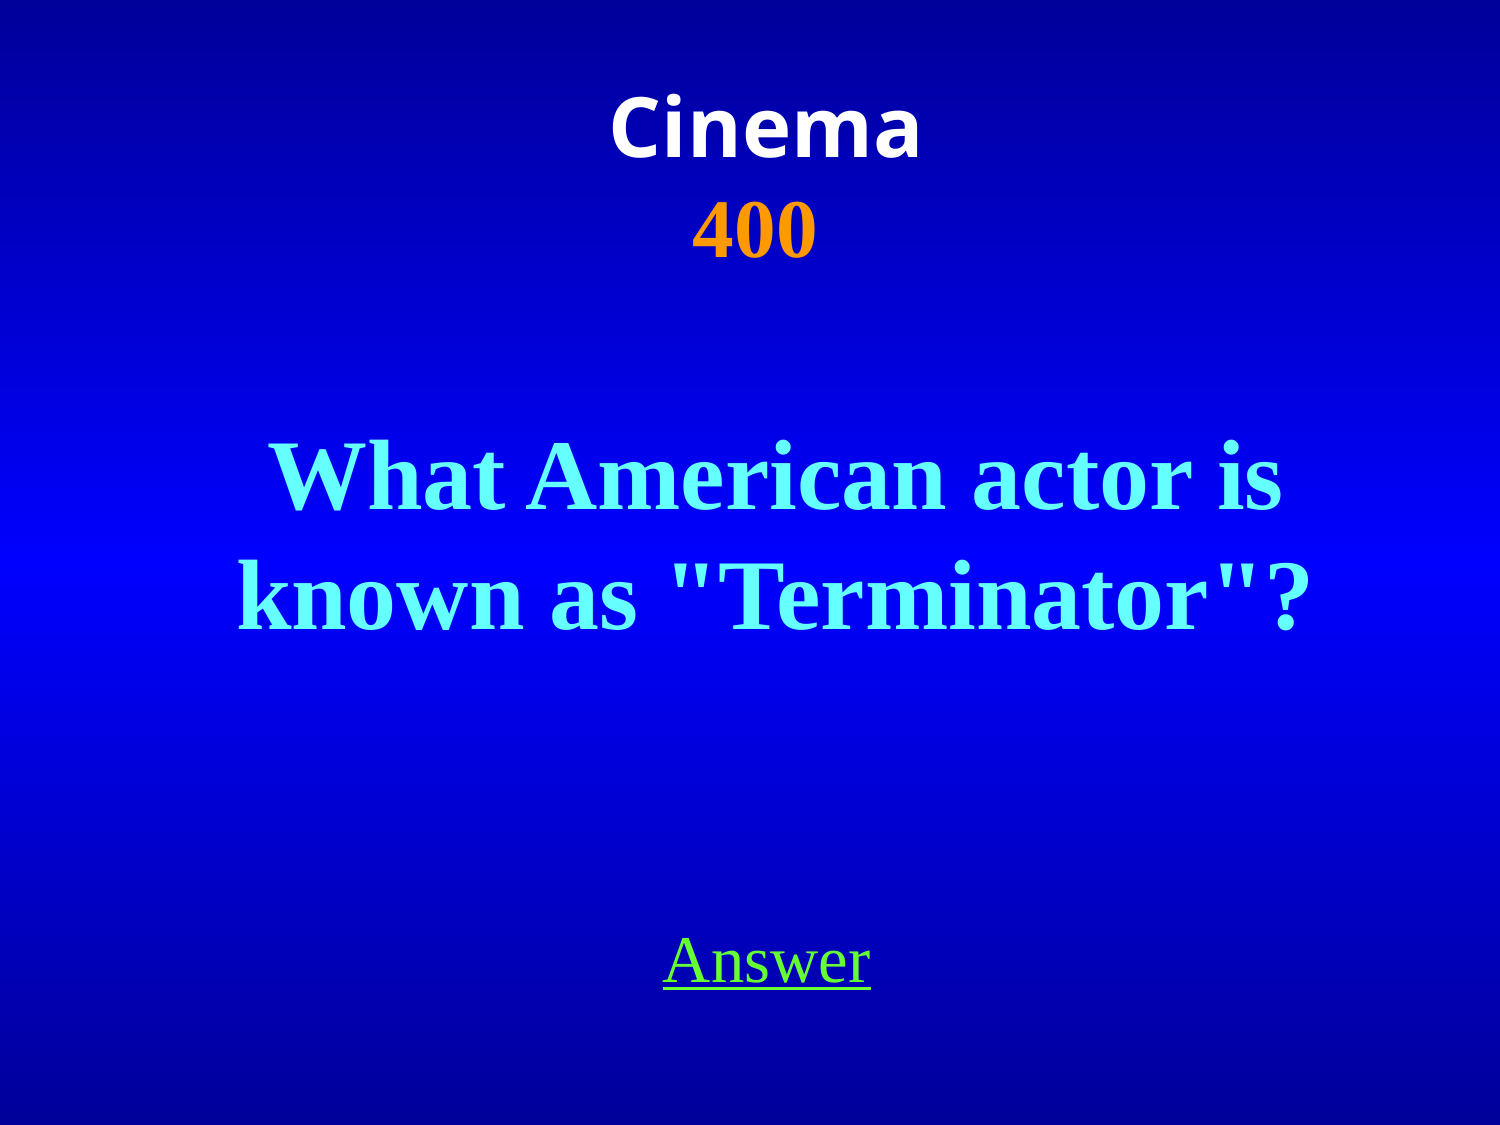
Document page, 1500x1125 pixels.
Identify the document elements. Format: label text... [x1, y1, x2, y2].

text_box Answer [648, 908, 886, 1004]
text_box Cinema 400 [117, 67, 1393, 255]
text_box What American actor is known as "Terminator"? [150, 402, 1401, 658]
